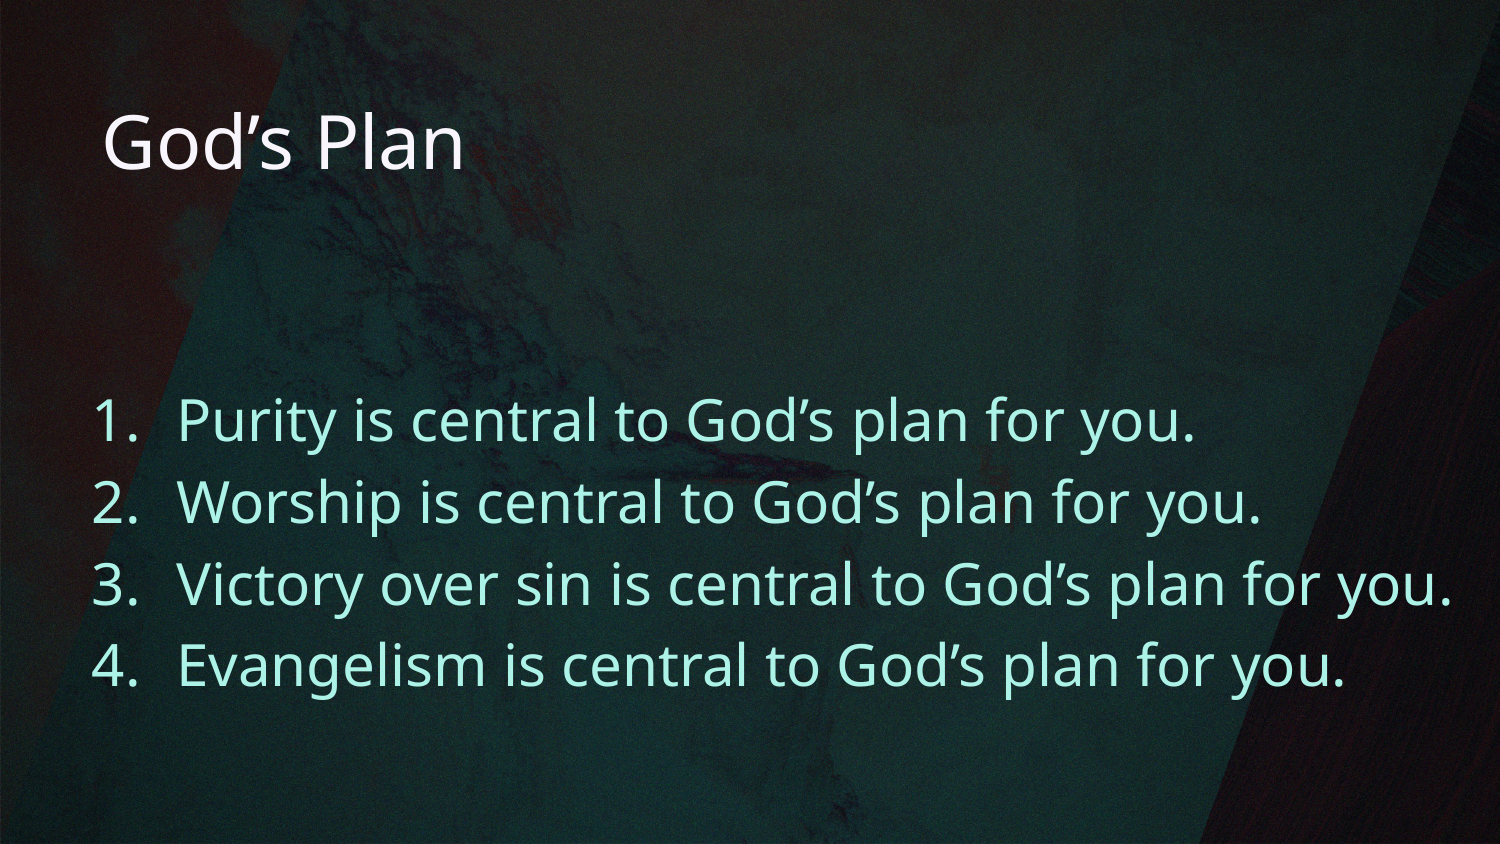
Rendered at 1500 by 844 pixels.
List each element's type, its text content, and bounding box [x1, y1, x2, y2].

picture [0, 0, 1500, 844]
list Purity is central to God’s plan for you. Worship is central to God’s plan for you. Victory over sin is central to God’s plan for you. Evangelism is central to God’s plan for you. [76, 238, 1475, 844]
title God’s Plan [86, 71, 1283, 208]
